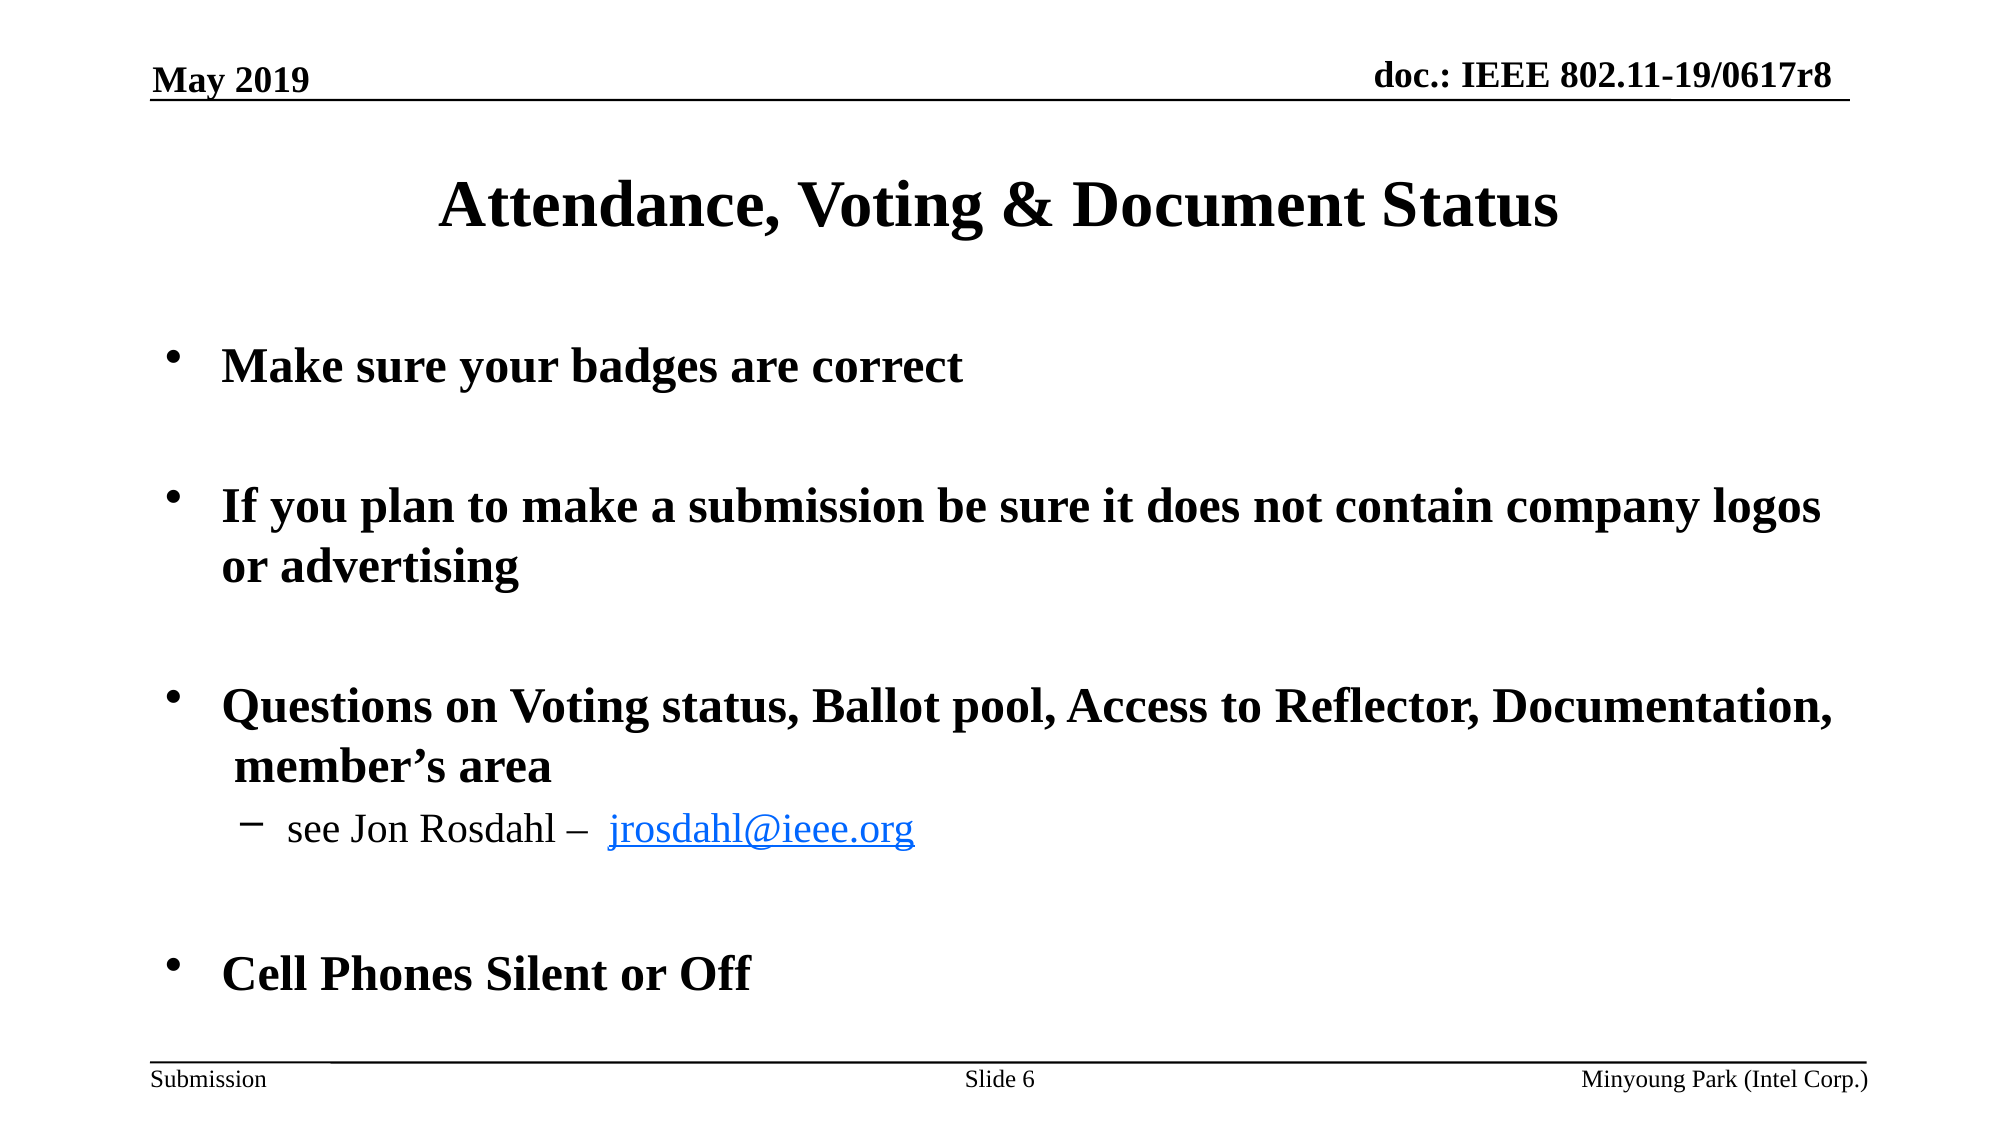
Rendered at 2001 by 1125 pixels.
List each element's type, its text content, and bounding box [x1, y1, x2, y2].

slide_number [152, 54, 347, 101]
footer Minyoung Park (Intel Corp.) [1266, 1061, 1869, 1093]
title Attendance, Voting & Document Status [150, 112, 1850, 288]
slide_number Slide 6 [964, 1061, 1036, 1093]
list Make sure your badges are correct If you plan to make a submission be sure it does not contain company logos or advertising Questions on Voting status, Ballot pool, Access to Reflector, Documentation, member’s area see Jon Rosdahl – jrosdahl@ieee.org Cell Phones Silent or Off [150, 324, 1850, 1000]
